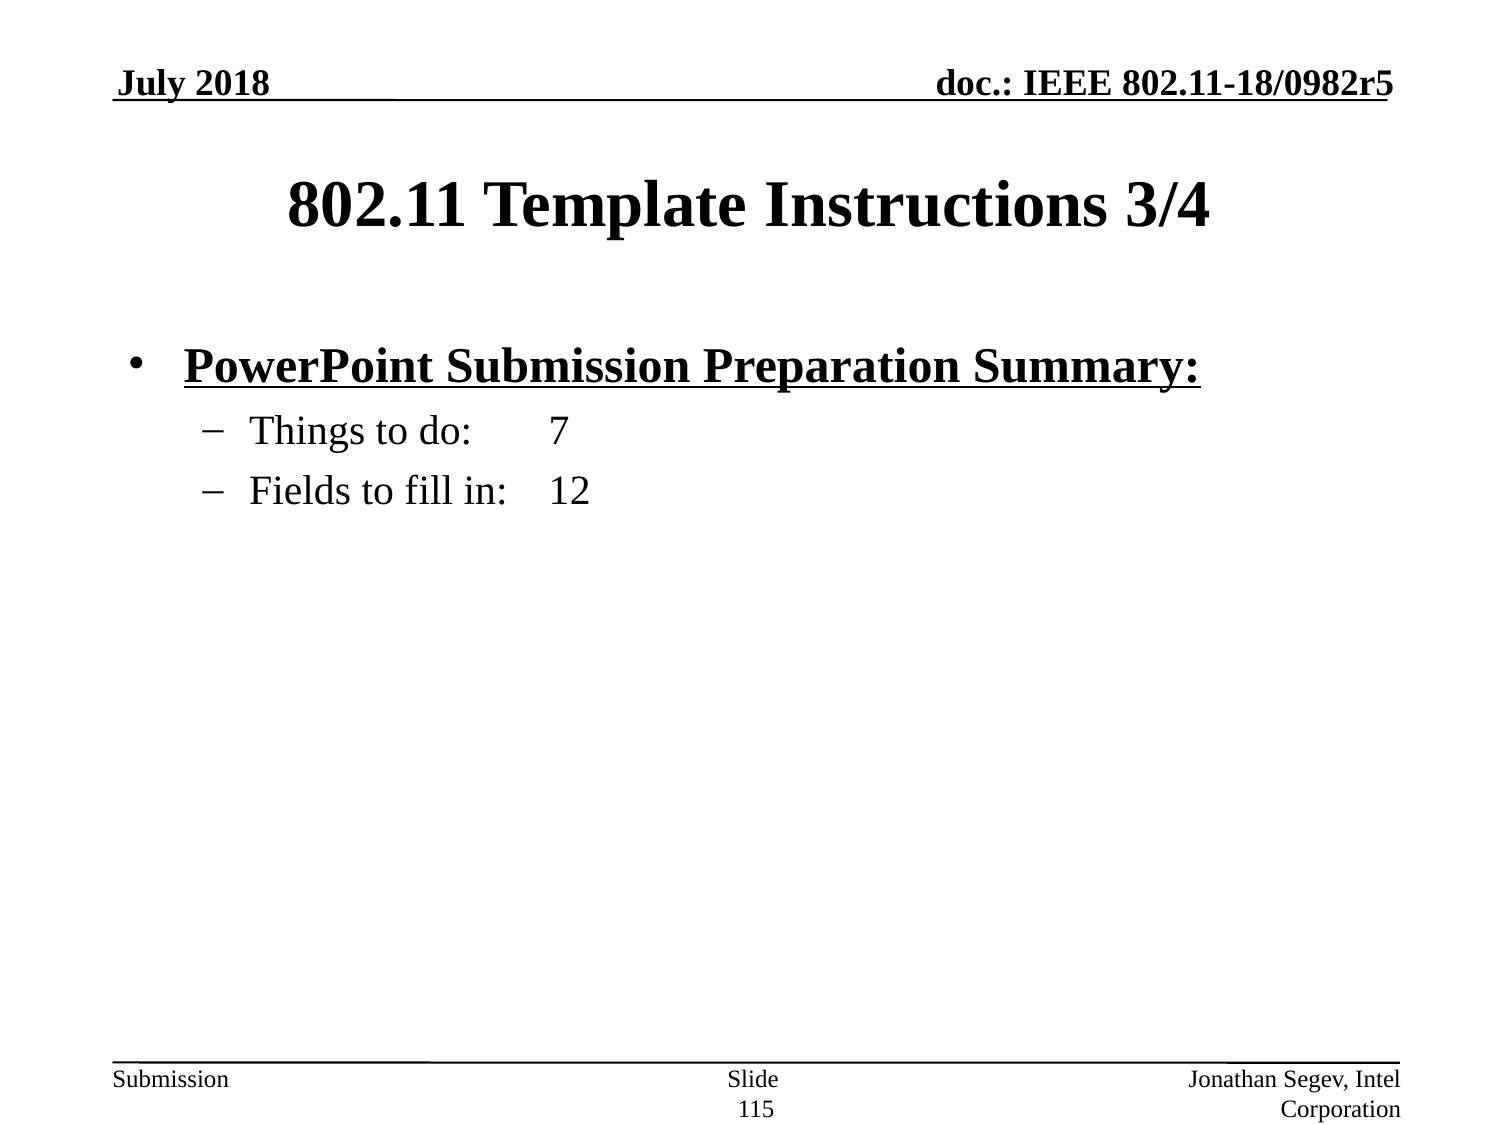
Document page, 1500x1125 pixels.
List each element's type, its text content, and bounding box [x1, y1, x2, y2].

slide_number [116, 58, 507, 104]
title 802.11 Template Instructions 3/4 [112, 112, 1388, 288]
slide_number Slide 115 [712, 1061, 800, 1123]
footer Jonathan Segev, Intel Corporation [1066, 1061, 1402, 1093]
list PowerPoint Submission Preparation Summary: Things to do: 7 Fields to fill in: 12 [112, 324, 1388, 1001]
